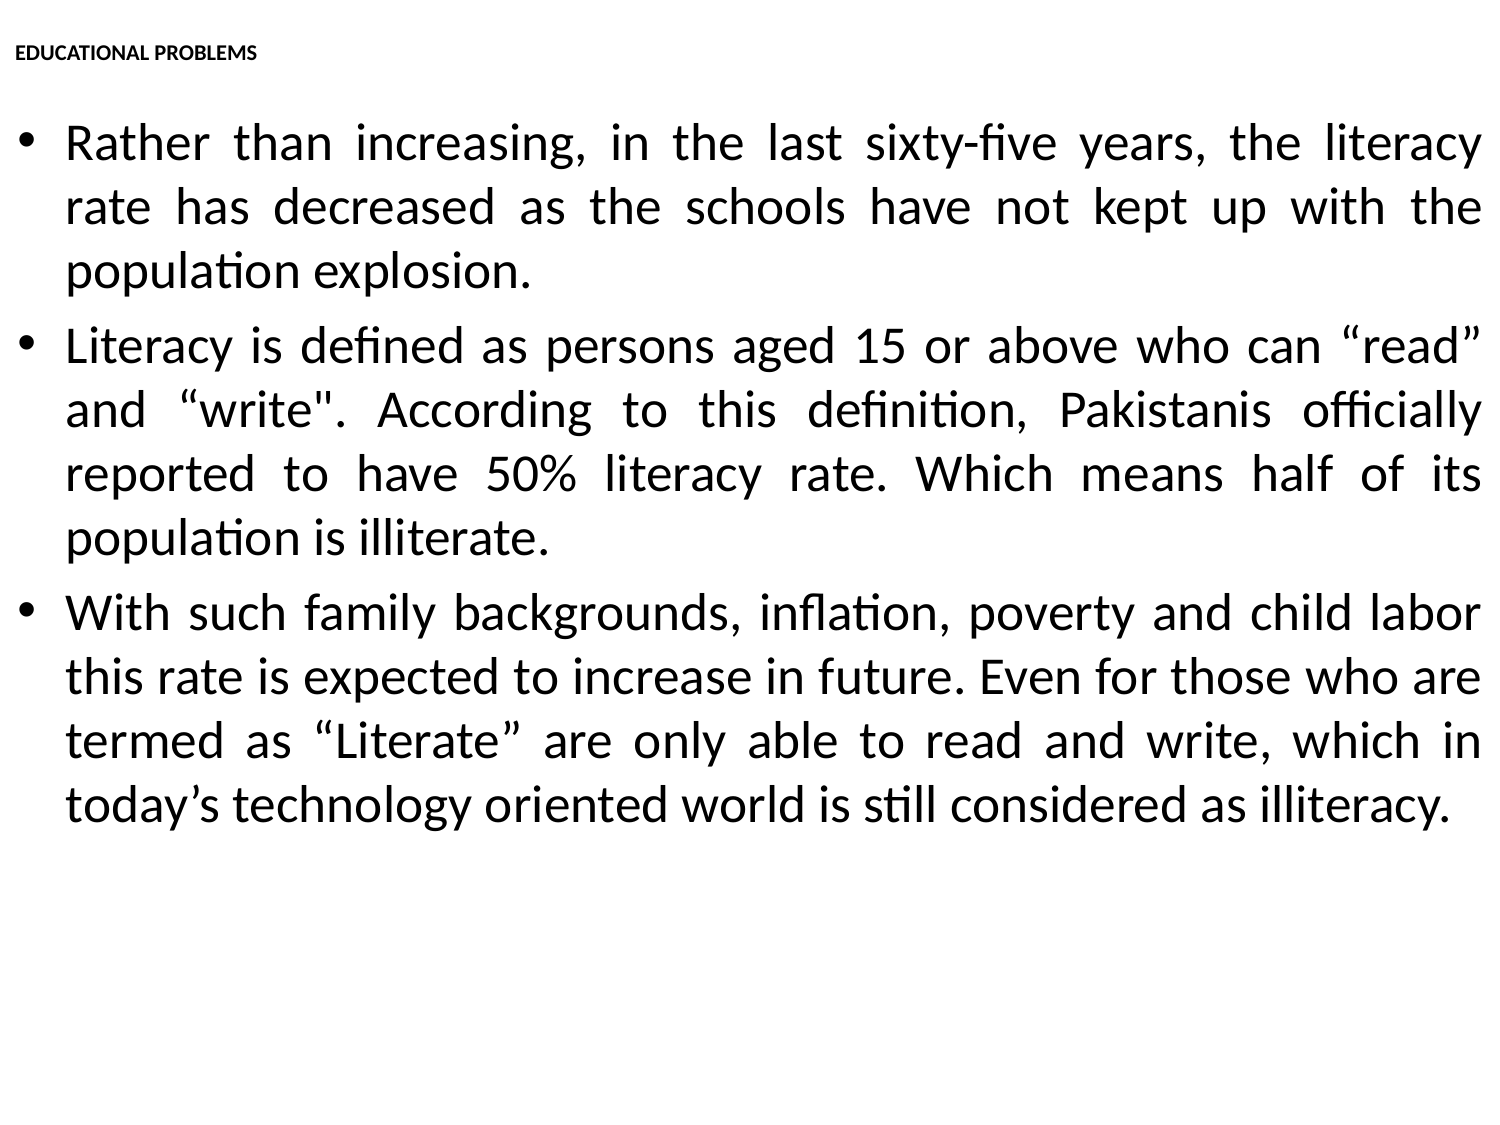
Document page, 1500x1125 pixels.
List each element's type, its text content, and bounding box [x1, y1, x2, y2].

title EDUCATIONAL PROBLEMS [0, 3, 1500, 100]
list Rather than increasing, in the last sixty-five years, the literacy rate has decreased as the schools have not kept up with the population explosion. Literacy is defined as persons aged 15 or above who can “read” and “write". According to this definition, Pakistanis officially reported to have 50% literacy rate. Which means half of its population is illiterate. With such family backgrounds, inflation, poverty and child labor this rate is expected to increase in future. Even for those who are termed as “Literate” are only able to read and write, which in today’s technology oriented world is still considered as illiteracy. [2, 99, 1500, 888]
